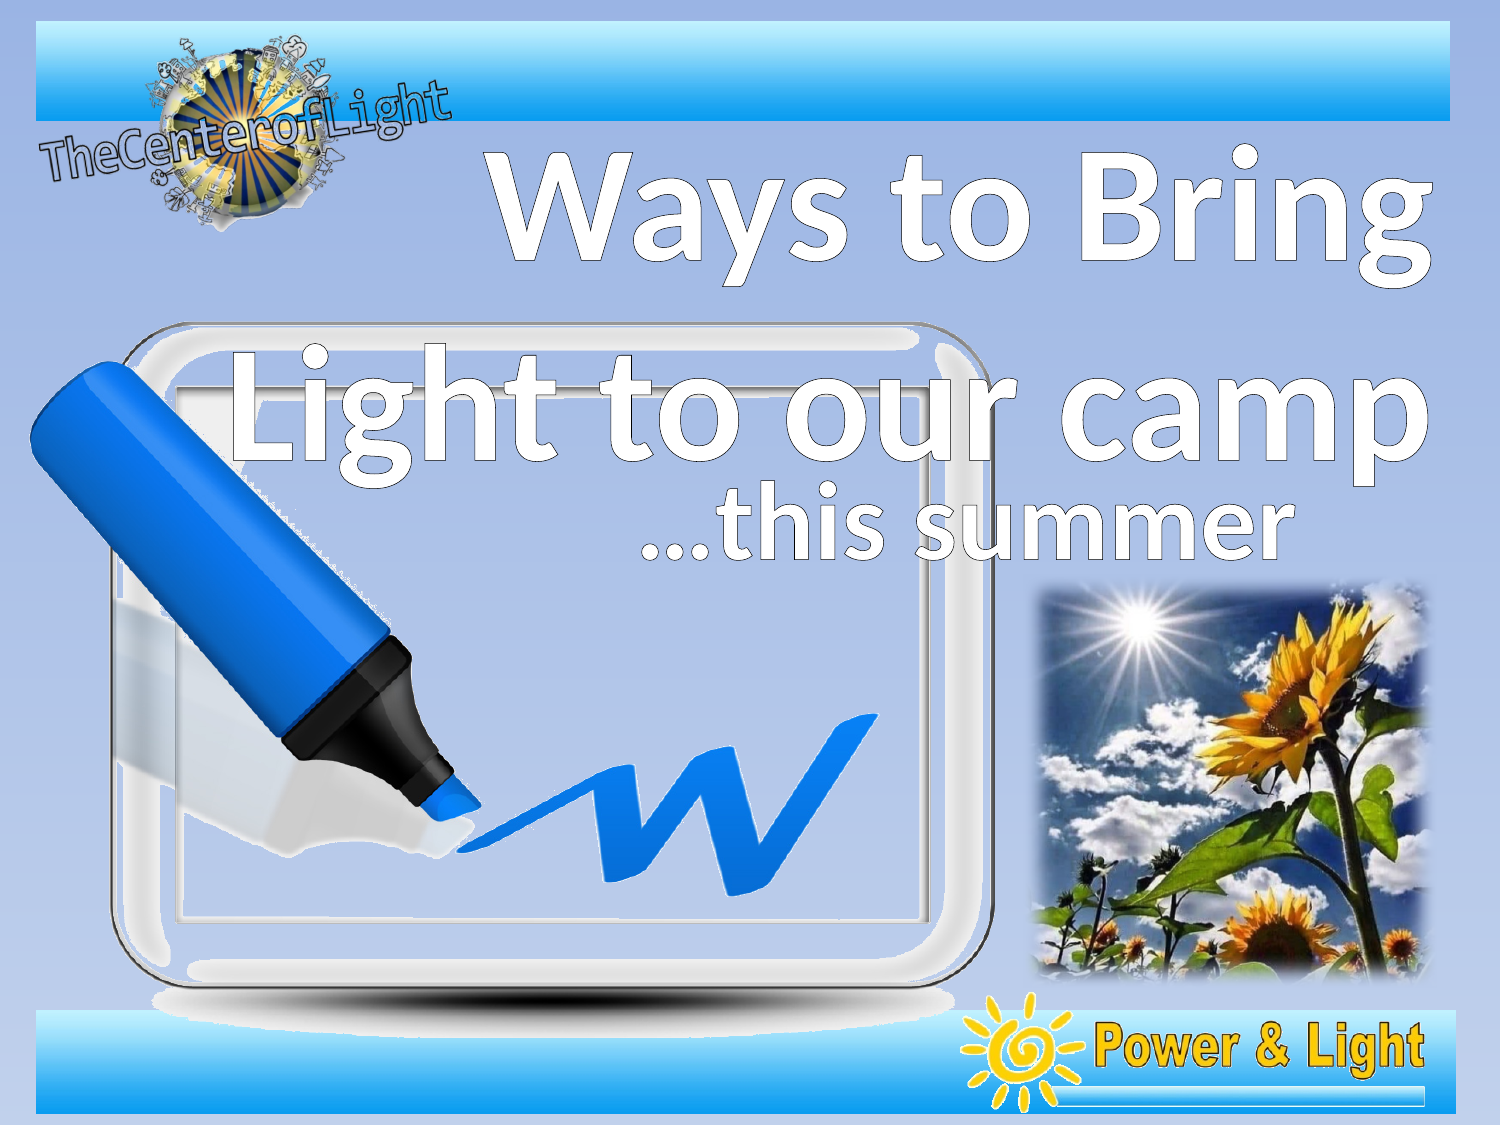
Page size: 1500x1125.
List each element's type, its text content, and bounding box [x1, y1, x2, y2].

picture [1023, 574, 1437, 988]
text_box Ways to Bring Light to our camp [99, 162, 1450, 425]
text_box …this summer [1017, 425, 1313, 578]
picture [8, 301, 1456, 1114]
picture [25, 0, 1450, 257]
